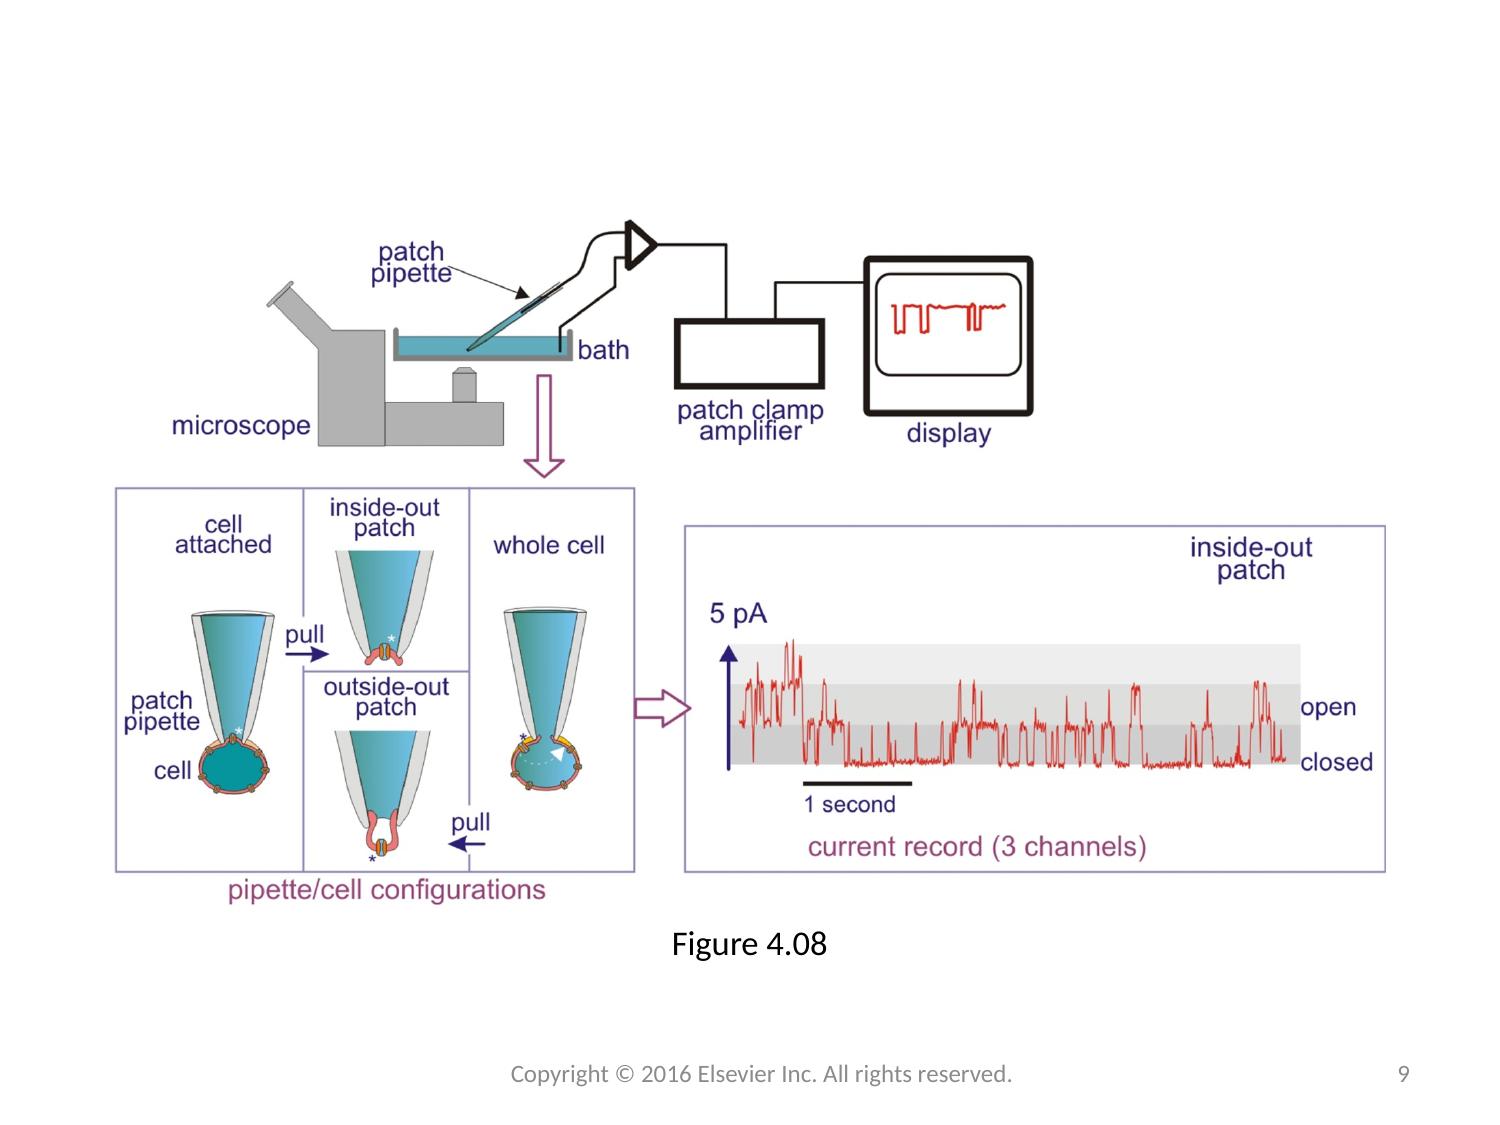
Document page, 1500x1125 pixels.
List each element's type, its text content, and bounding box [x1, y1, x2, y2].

slide_number 9 [1074, 1042, 1425, 1103]
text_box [112, 217, 1388, 970]
footer Copyright © 2016 Elsevier Inc. All rights reserved. [487, 1042, 1038, 1103]
